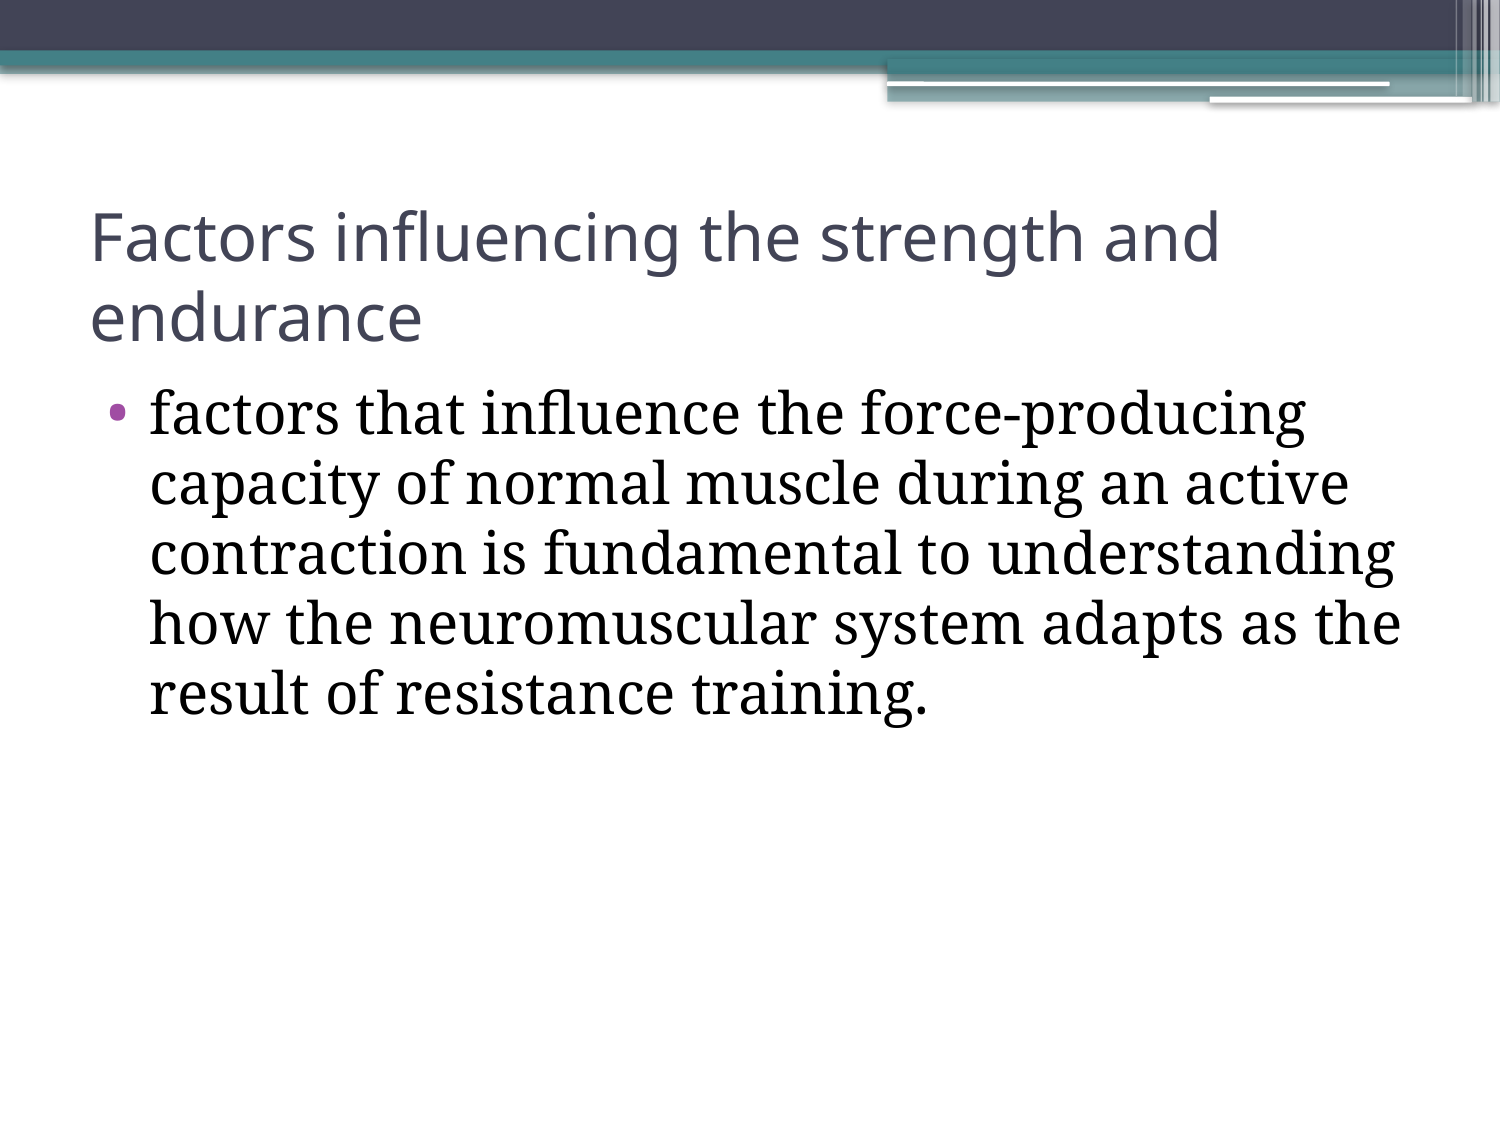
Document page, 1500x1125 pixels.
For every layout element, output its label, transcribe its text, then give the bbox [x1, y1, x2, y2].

title Factors influencing the strength and endurance [75, 187, 1425, 363]
list factors that influence the force-producing capacity of normal muscle during an active contraction is fundamental to understanding how the neuromuscular system adapts as the result of resistance training. [75, 368, 1425, 1079]
